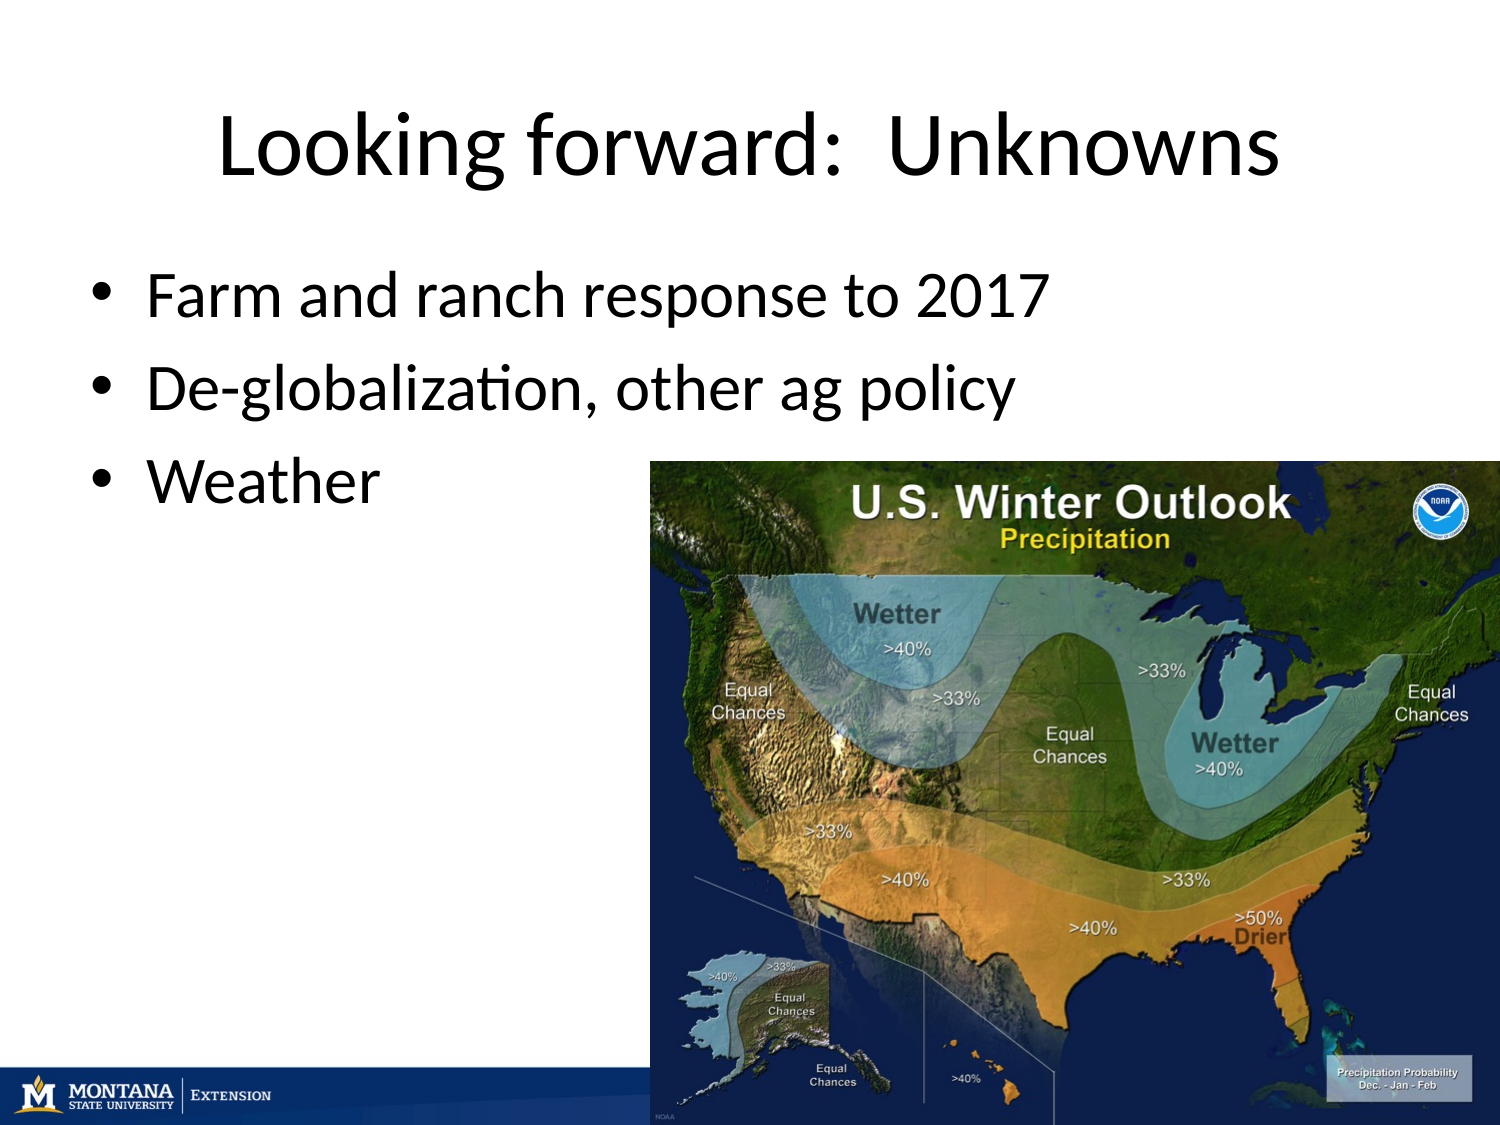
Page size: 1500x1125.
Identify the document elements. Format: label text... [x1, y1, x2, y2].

list Farm and ranch response to 2017 De-globalization, other ag policy Weather [75, 243, 1425, 986]
picture [0, 0, 1500, 1125]
title Looking forward: Unknowns [75, 45, 1425, 233]
